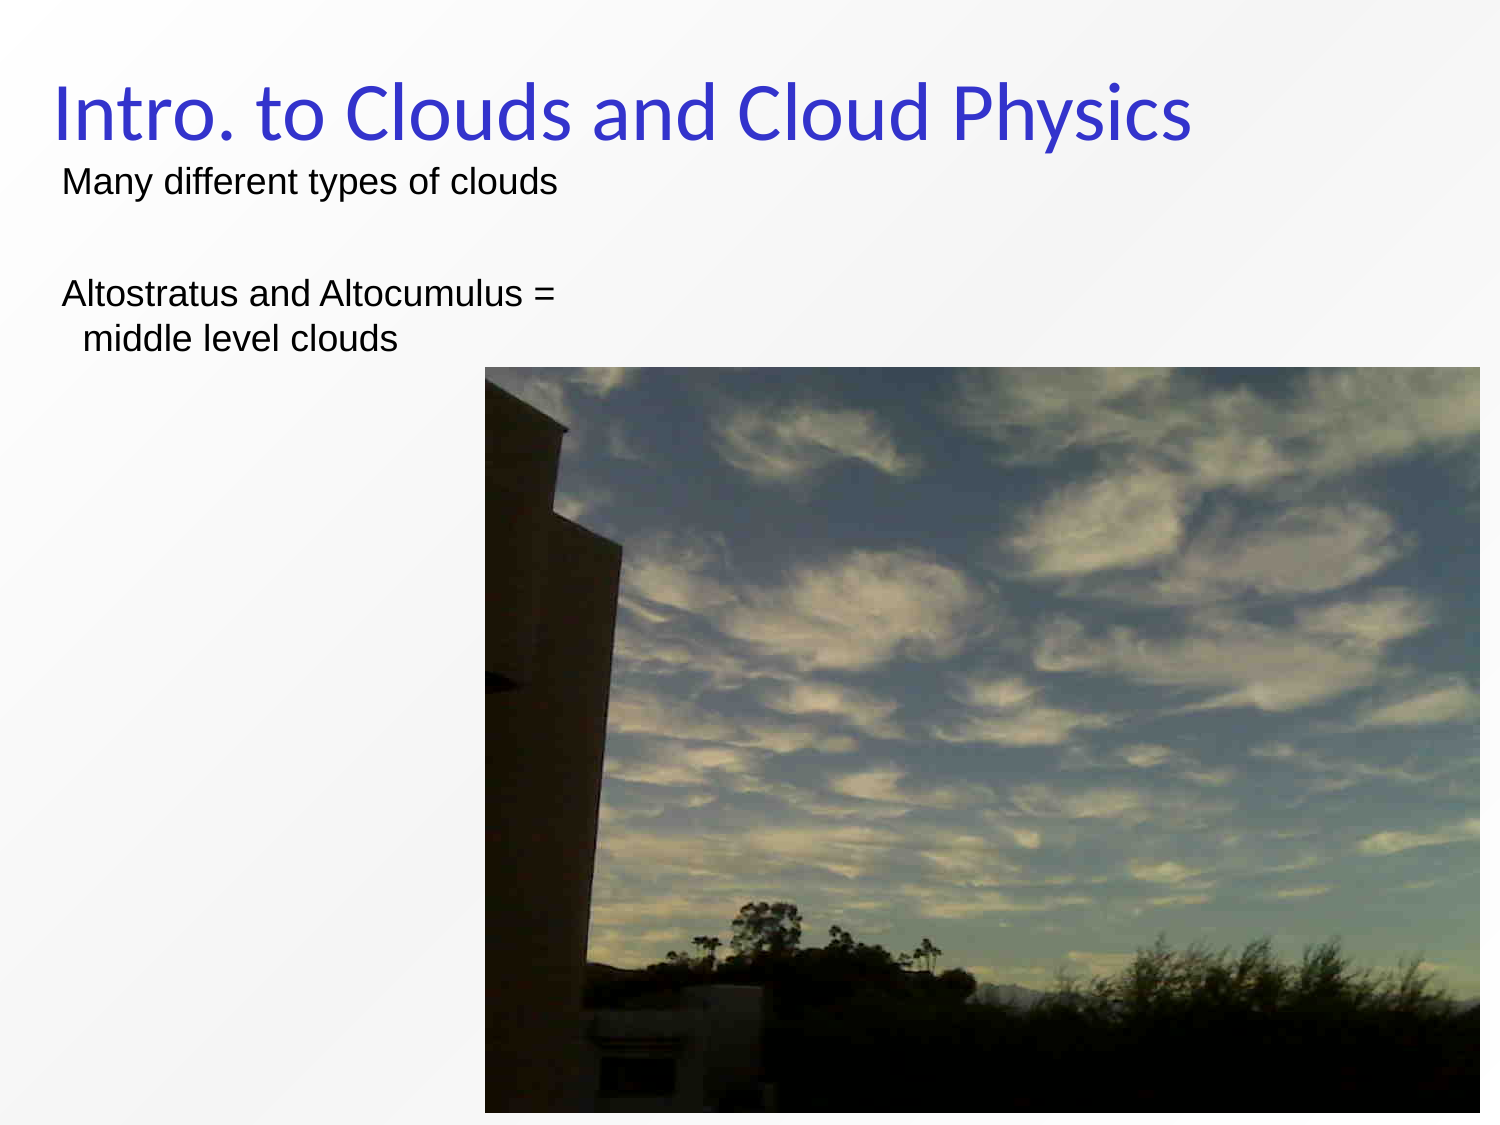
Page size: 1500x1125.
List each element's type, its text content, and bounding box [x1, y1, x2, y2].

picture [484, 367, 1480, 1114]
text_box Altostratus and Altocumulus = middle level clouds [46, 261, 700, 367]
title Intro. to Clouds and Cloud Physics [37, 30, 1388, 185]
text_box Many different types of clouds [46, 149, 593, 210]
